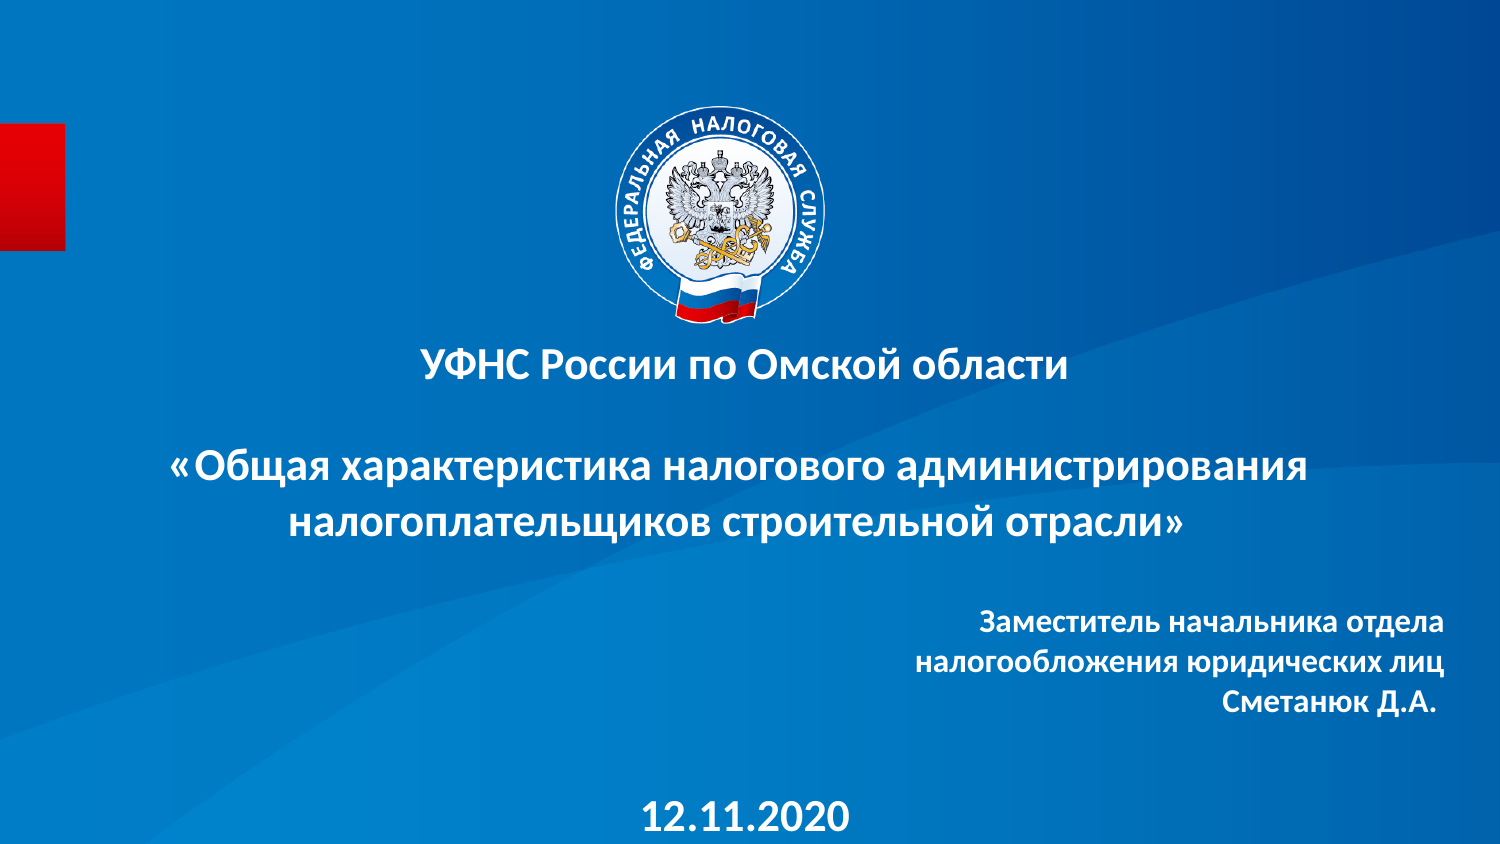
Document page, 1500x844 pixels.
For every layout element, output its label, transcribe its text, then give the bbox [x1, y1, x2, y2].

title «Общая характеристика налогового администрирования налогоплательщиков строительной отрасли» [17, 427, 1459, 609]
text_box 12.11.2020 [148, 740, 1342, 812]
picture [0, 0, 1500, 844]
text_box Заместитель начальника отдела налогообложения юридических лиц Сметанюк Д.А. [123, 592, 1459, 723]
text_box УФНС России по Омской области [59, 300, 1431, 422]
